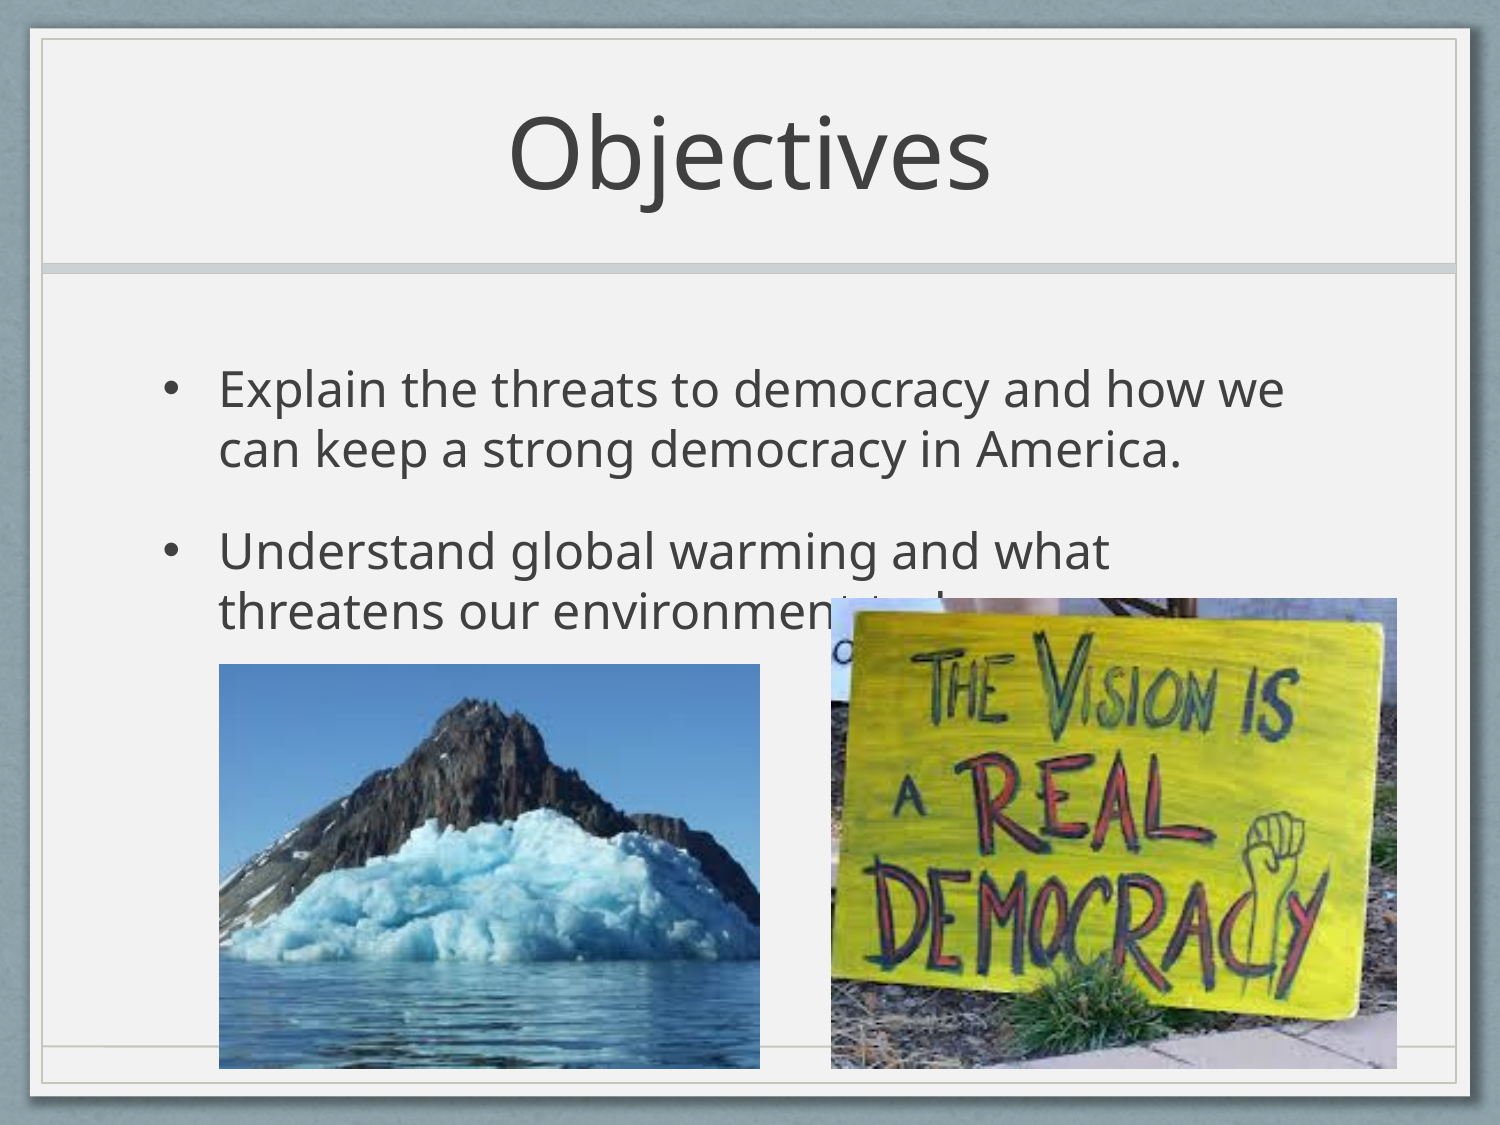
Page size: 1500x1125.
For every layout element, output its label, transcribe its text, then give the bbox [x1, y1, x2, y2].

picture [831, 597, 1397, 1070]
picture [219, 664, 760, 1070]
list Explain the threats to democracy and how we can keep a strong democracy in America. Understand global warming and what threatens our environment today. [147, 350, 1353, 995]
title Objectives [147, 40, 1353, 260]
